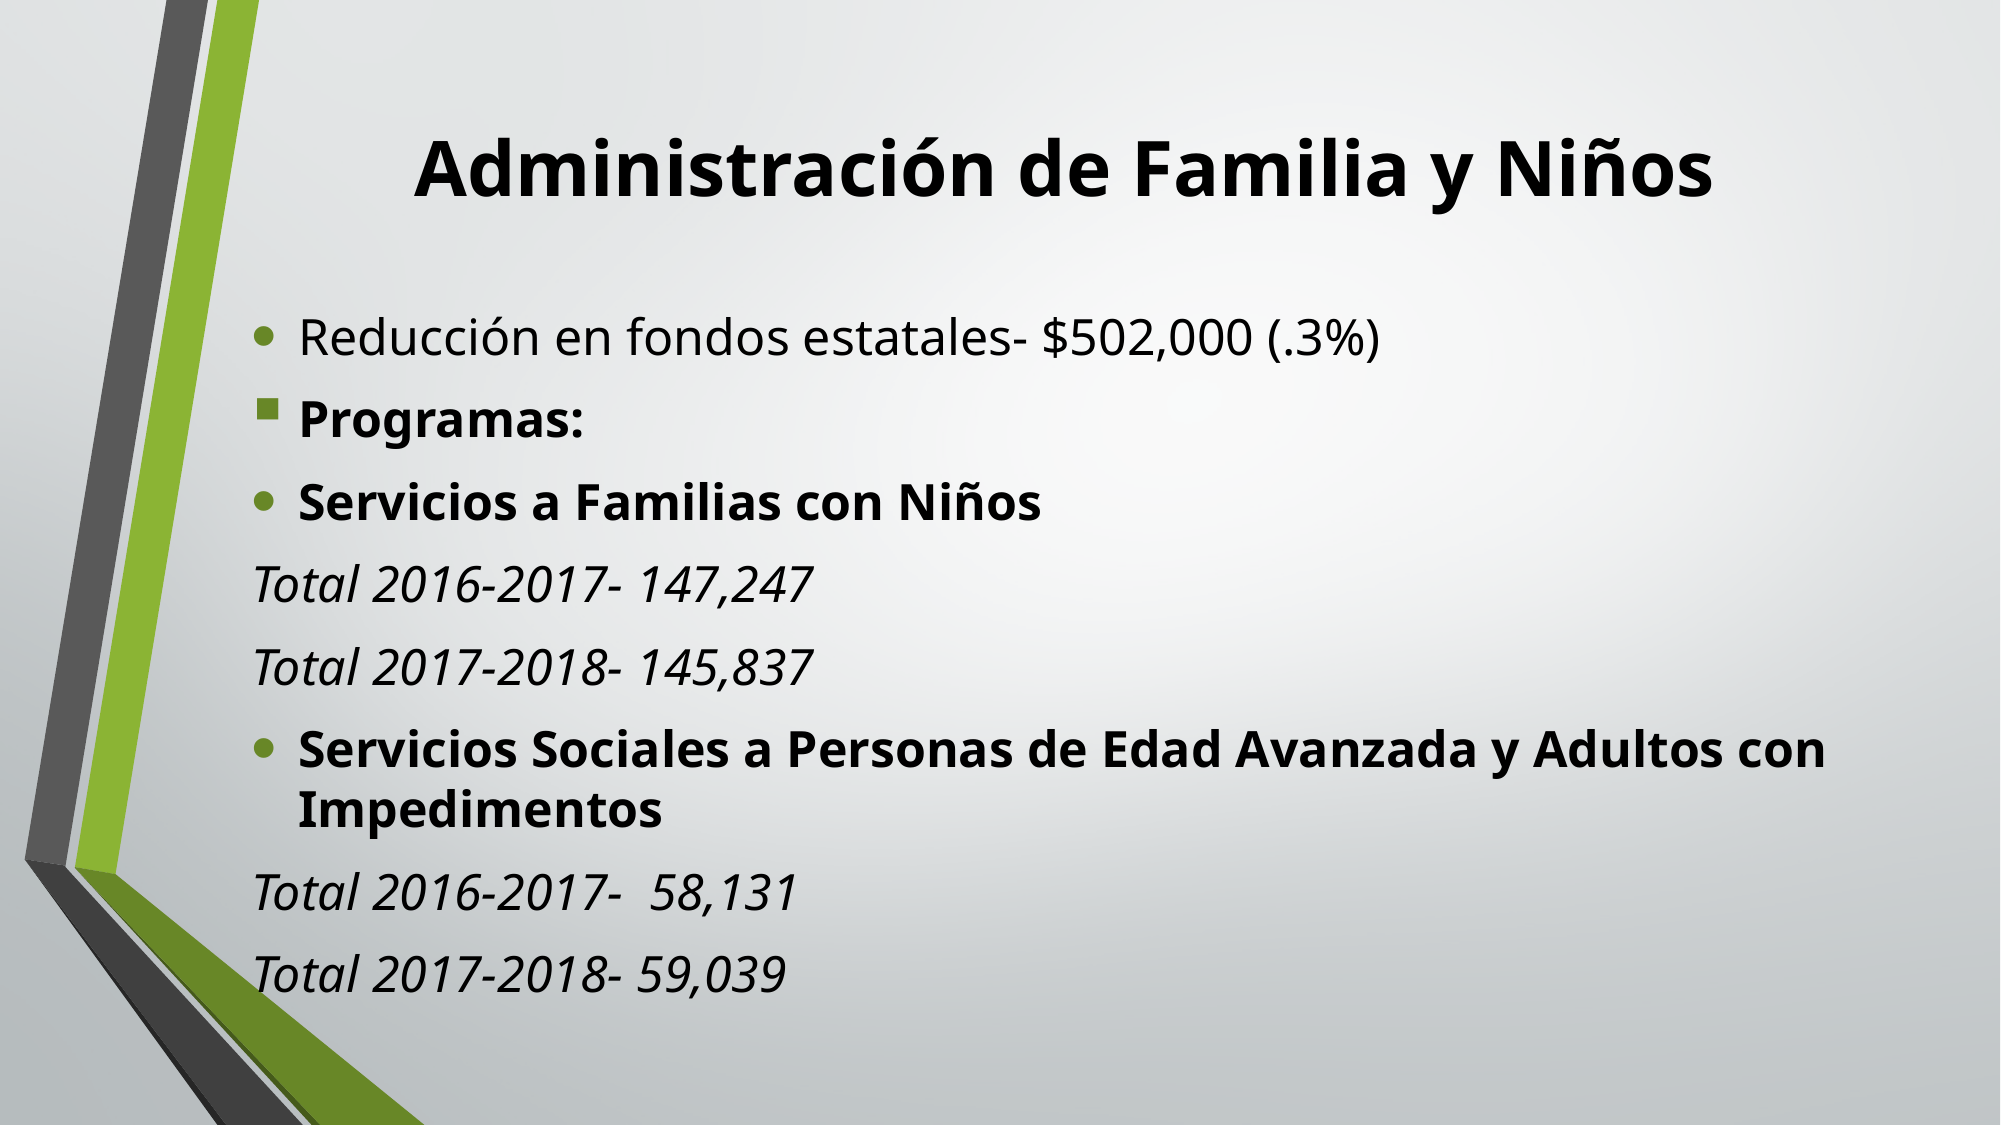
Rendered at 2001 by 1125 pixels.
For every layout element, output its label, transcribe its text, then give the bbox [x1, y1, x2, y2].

title Administración de Familia y Niños [243, 112, 1887, 221]
list Reducción en fondos estatales- $502,000 (.3%) Programas: Servicios a Familias con Niños Total 2016-2017- 147,247 Total 2017-2018- 145,837 Servicios Sociales a Personas de Edad Avanzada y Adultos con Impedimentos Total 2016-2017- 58,131 Total 2017-2018- 59,039 [236, 297, 1880, 1055]
